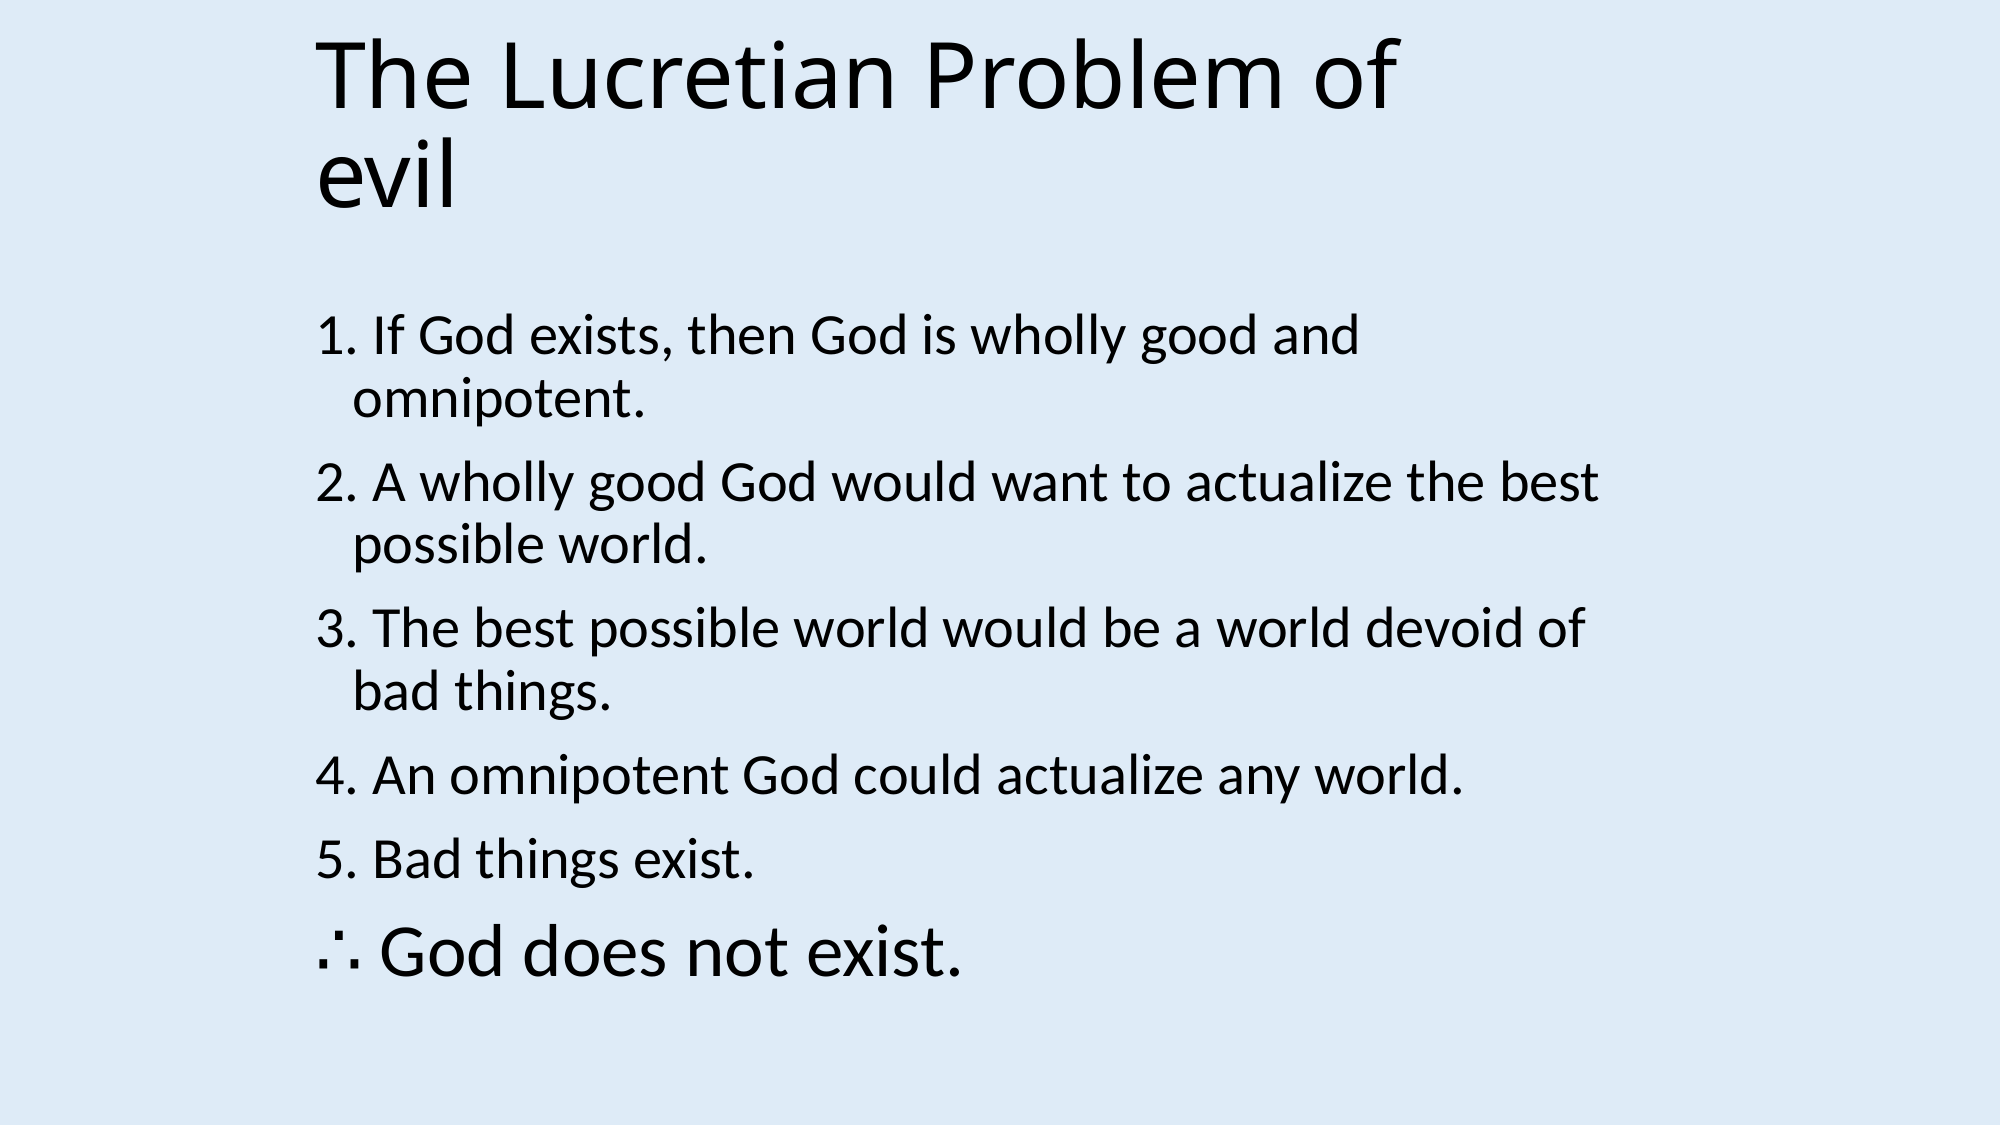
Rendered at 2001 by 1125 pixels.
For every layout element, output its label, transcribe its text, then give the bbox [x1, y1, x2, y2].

title The Lucretian Problem of evil [300, 41, 1550, 216]
list 1. If God exists, then God is wholly good and omnipotent. 2. A wholly good God would want to actualize the best possible world. 3. The best possible world would be a world devoid of bad things. 4. An omnipotent God could actualize any world. 5. Bad things exist. ∴ God does not exist. [300, 296, 1675, 1088]
